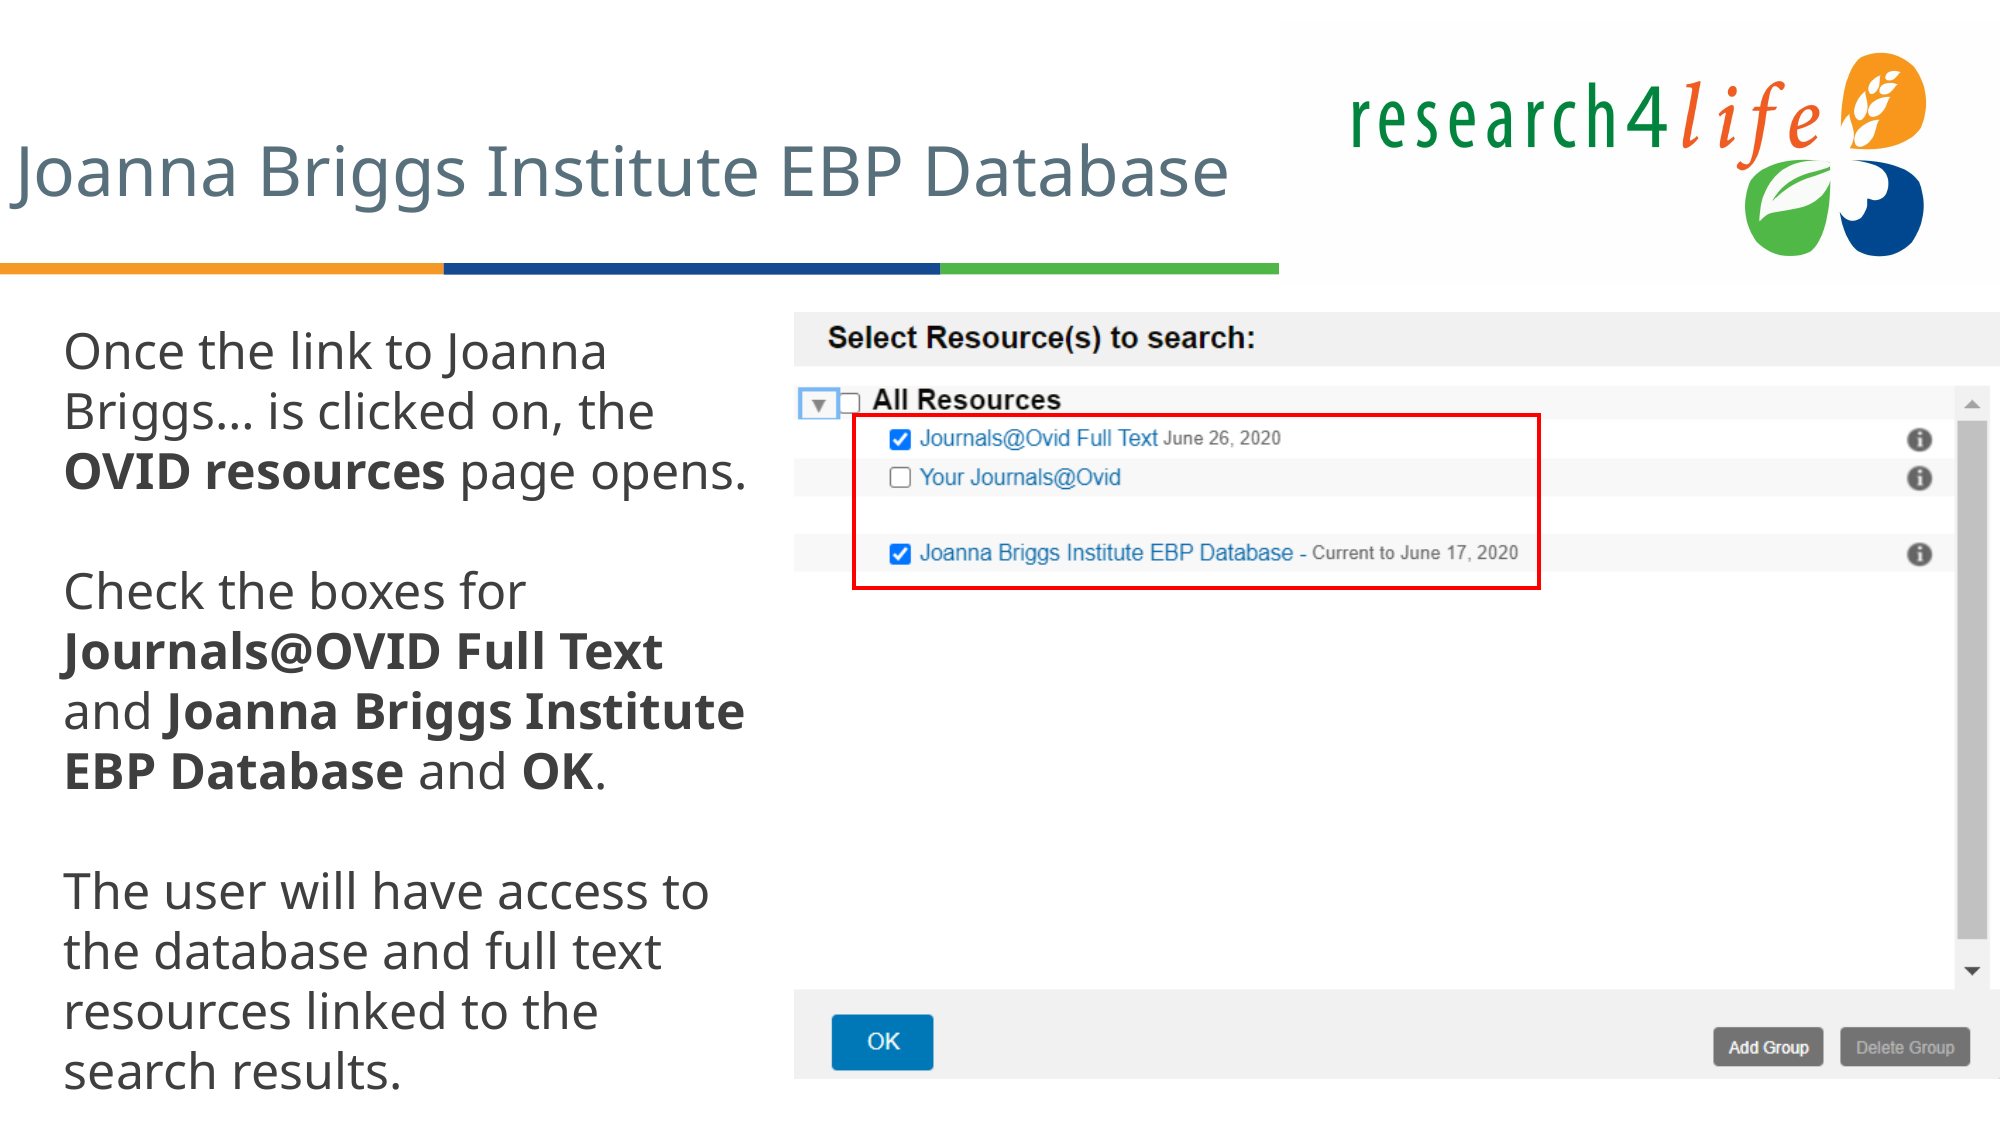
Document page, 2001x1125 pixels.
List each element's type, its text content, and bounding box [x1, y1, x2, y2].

text_box Once the link to Joanna Briggs… is clicked on, the OVID resources page opens. Check the boxes for Journals@OVID Full Text and Joanna Briggs Institute EBP Database and OK. The user will have access to the database and full text resources linked to the search results. [36, 312, 770, 1108]
picture [794, 312, 2000, 1080]
title Joanna Briggs Institute EBP Database [0, 128, 1267, 240]
picture [1279, 22, 2000, 285]
